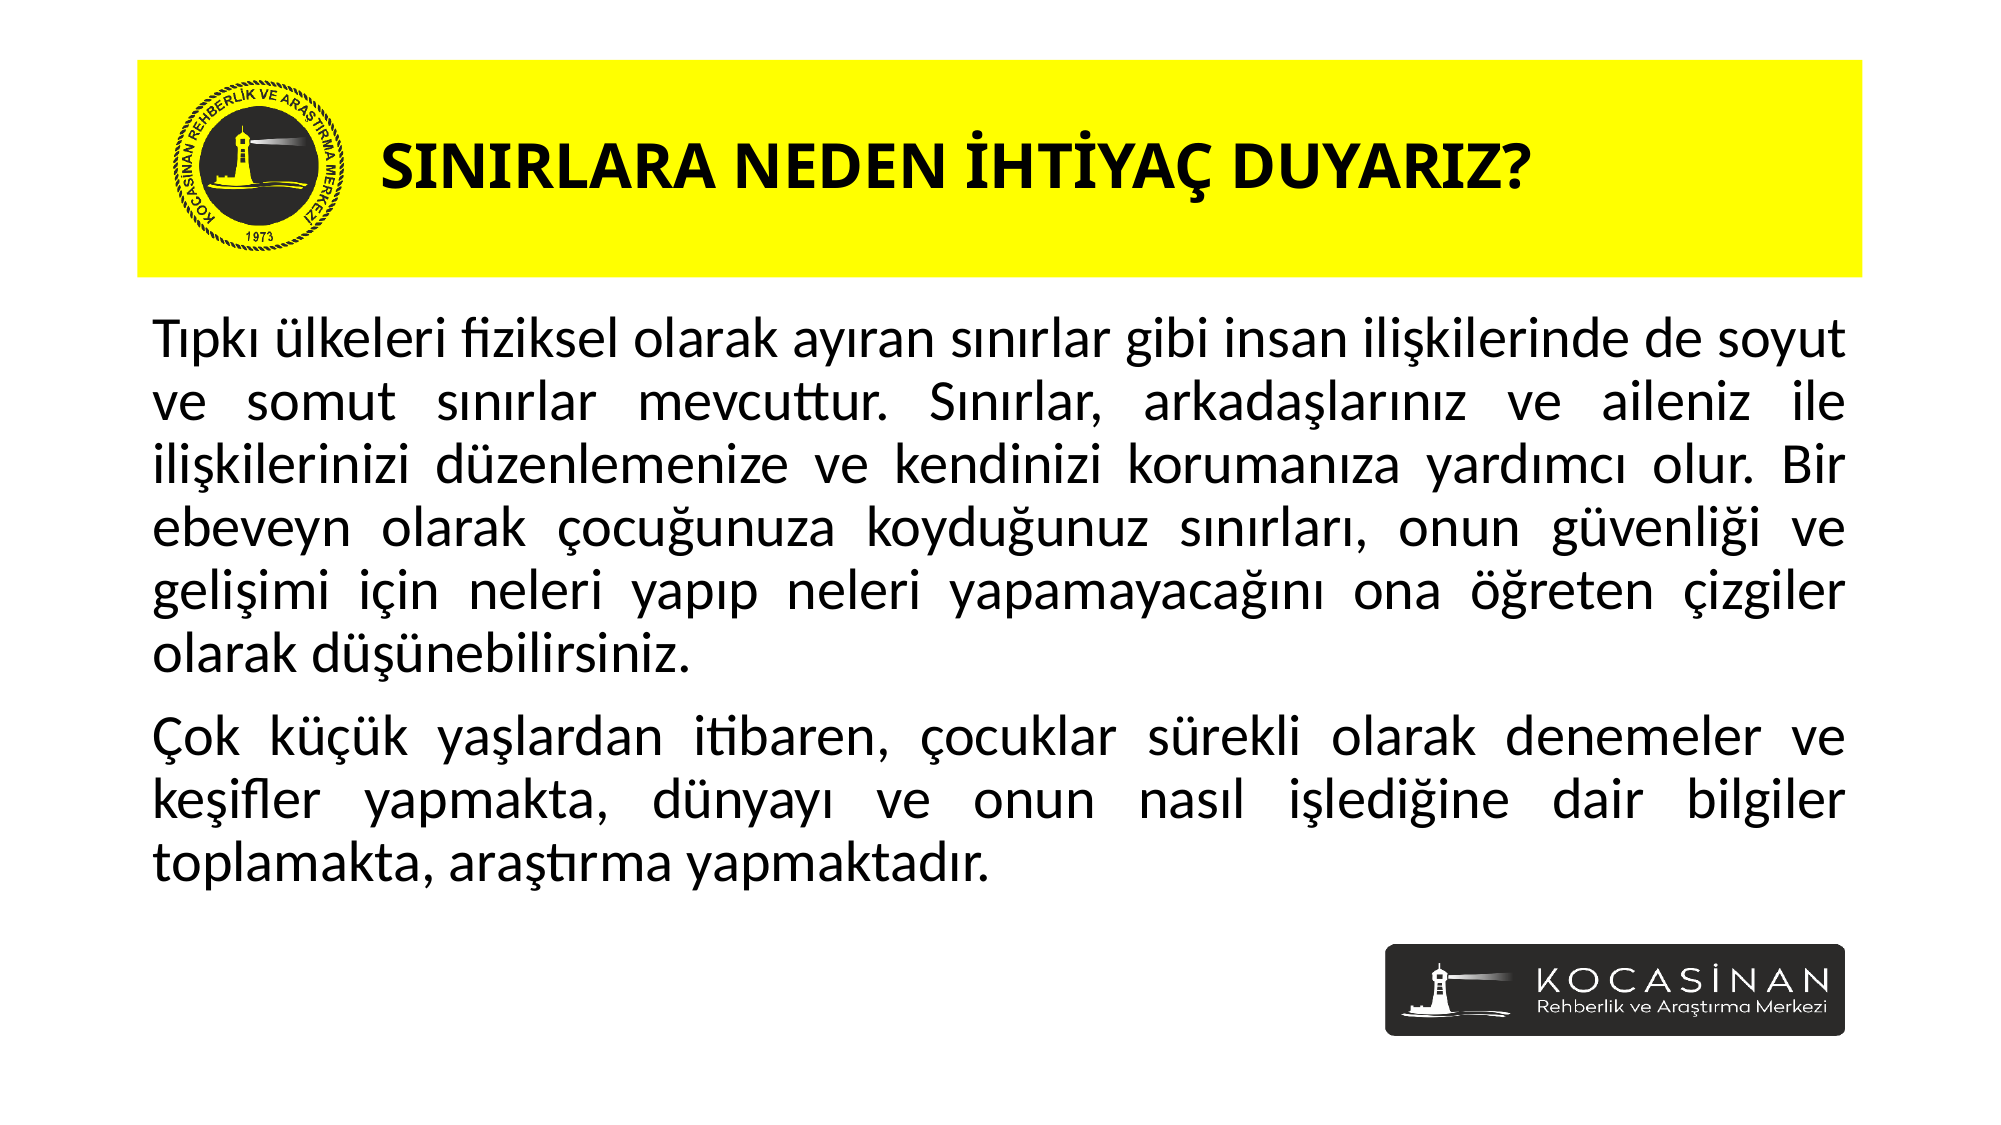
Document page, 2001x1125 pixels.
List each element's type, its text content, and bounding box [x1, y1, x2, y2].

picture [1385, 944, 1845, 1036]
picture [173, 80, 344, 251]
title SINIRLARA NEDEN İHTİYAÇ DUYARIZ? [137, 59, 1863, 278]
list Tıpkı ülkeleri fiziksel olarak ayıran sınırlar gibi insan ilişkilerinde de soyut ve somut sınırlar mevcuttur. Sınırlar, arkadaşlarınız ve aileniz ile ilişkilerinizi düzenlemenize ve kendinizi korumanıza yardımcı olur. Bir ebeveyn olarak çocuğunuza koyduğunuz sınırları, onun güvenliği ve gelişimi için neleri yapıp neleri yapamayacağını ona öğreten çizgiler olarak düşünebilirsiniz. Çok küçük yaşlardan itibaren, çocuklar sürekli olarak denemeler ve keşifler yapmakta, dünyayı ve onun nasıl işlediğine dair bilgiler toplamakta, araştırma yapmaktadır. [137, 299, 1863, 1014]
